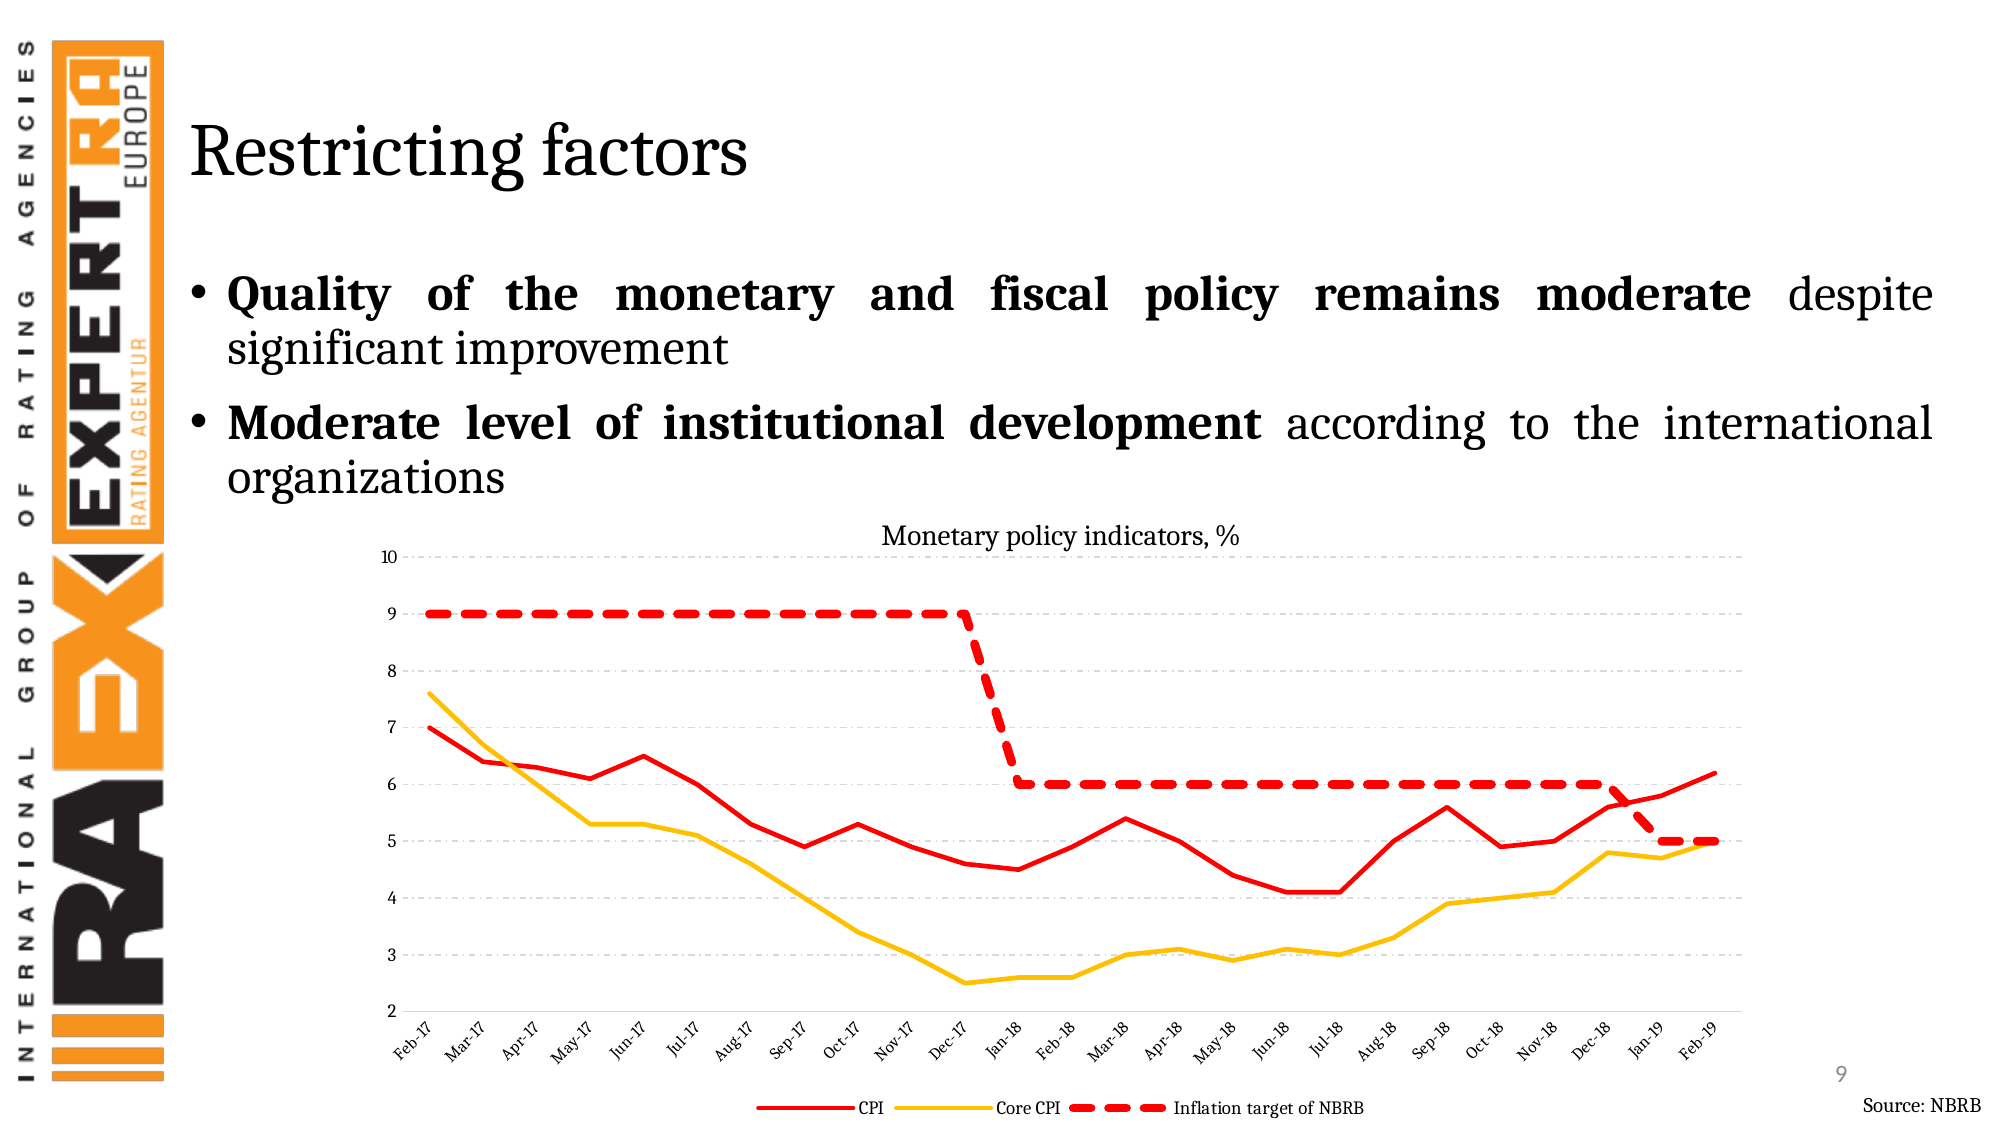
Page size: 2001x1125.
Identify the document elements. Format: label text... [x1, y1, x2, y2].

text_box Monetary policy indicators, % [866, 509, 1257, 534]
slide_number 9 [1771, 1042, 1863, 1103]
text_box Source: NBRB [1848, 1084, 1997, 1125]
list Quality of the monetary and fiscal policy remains moderate despite significant improvement Moderate level of institutional development according to the international organizations [174, 261, 1949, 1125]
chart [352, 534, 1771, 1125]
title Restricting factors [174, 42, 1985, 261]
